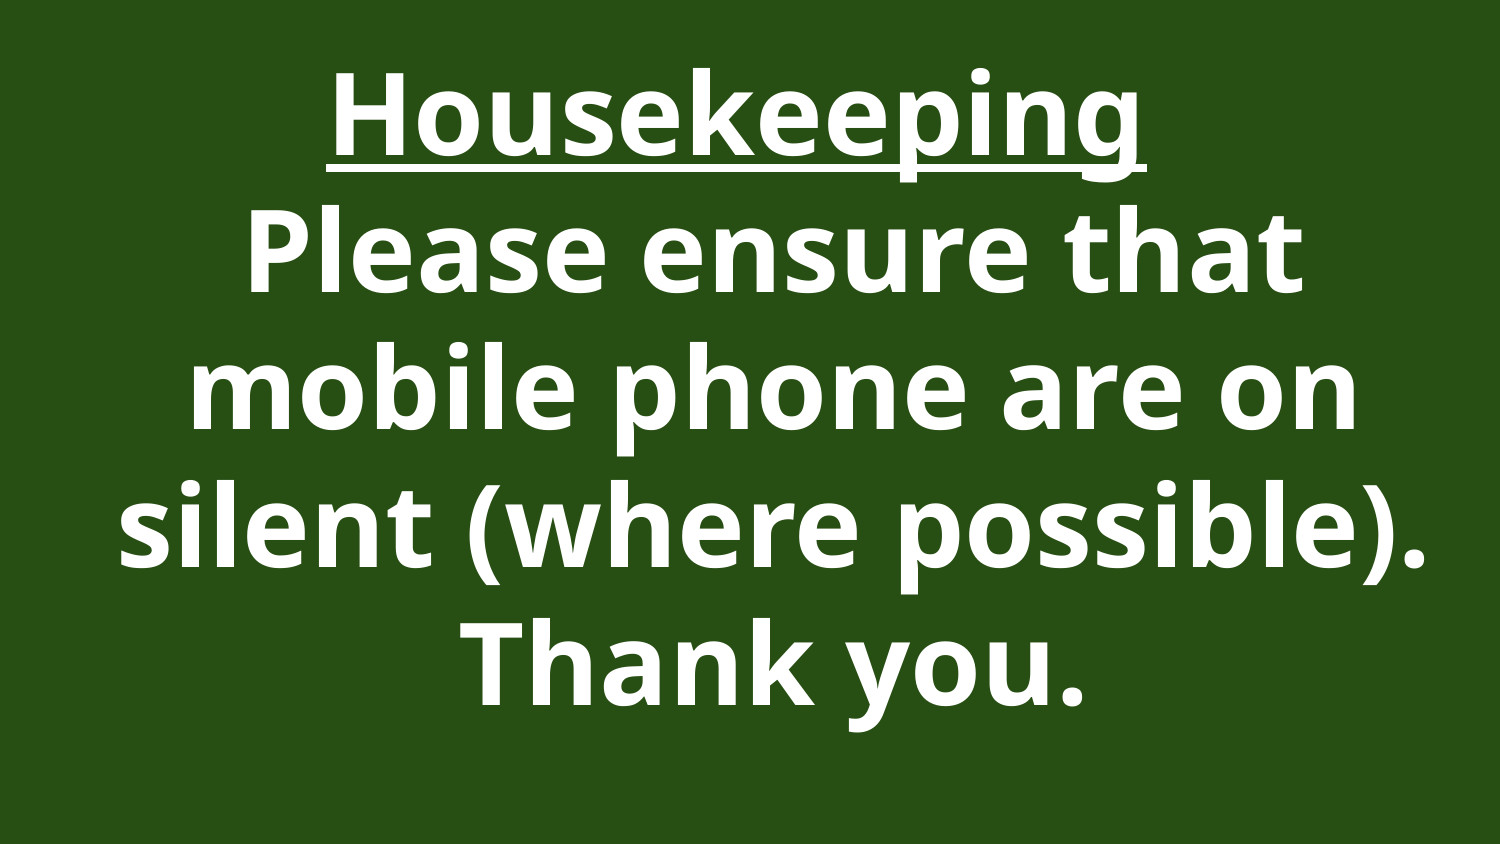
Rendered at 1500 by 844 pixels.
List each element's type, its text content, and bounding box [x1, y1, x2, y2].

text_box Housekeeping Please ensure that mobile phone are on silent (where possible). Thank you. [0, 25, 1474, 836]
